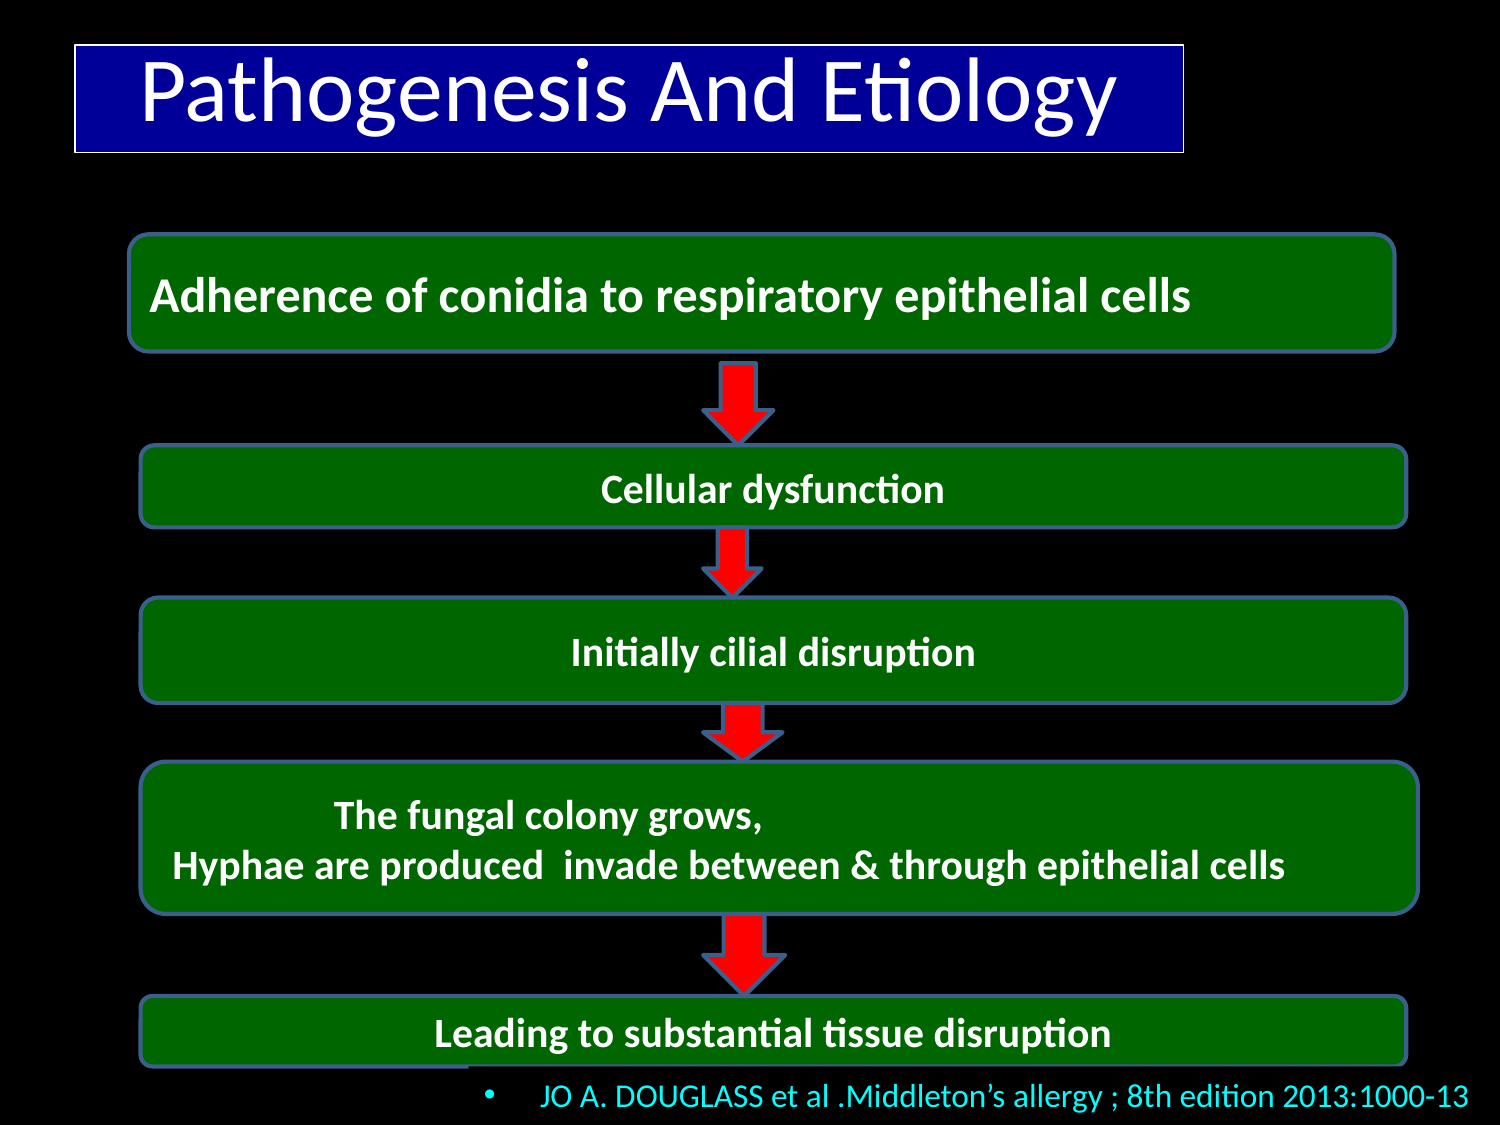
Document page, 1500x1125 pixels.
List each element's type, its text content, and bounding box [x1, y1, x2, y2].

text_box Initially cilial disruption [138, 595, 1409, 706]
text_box [701, 911, 788, 999]
list JO A. DOUGLASS et al .Middleton’s allergy ; 8th edition 2013:1000-13 [468, 1066, 1500, 1125]
text_box [701, 700, 785, 764]
text_box Leading to substantial tissue disruption [138, 993, 1409, 1069]
text_box [701, 525, 764, 600]
text_box [701, 361, 776, 448]
text_box The fungal colony grows, Hyphae are produced invade between & through epithelial cells [138, 759, 1421, 917]
text_box Cellular dysfunction [138, 443, 1409, 530]
text_box Adherence of conidia to respiratory epithelial cells [126, 232, 1397, 354]
title Pathogenesis And Etiology [74, 44, 1184, 153]
